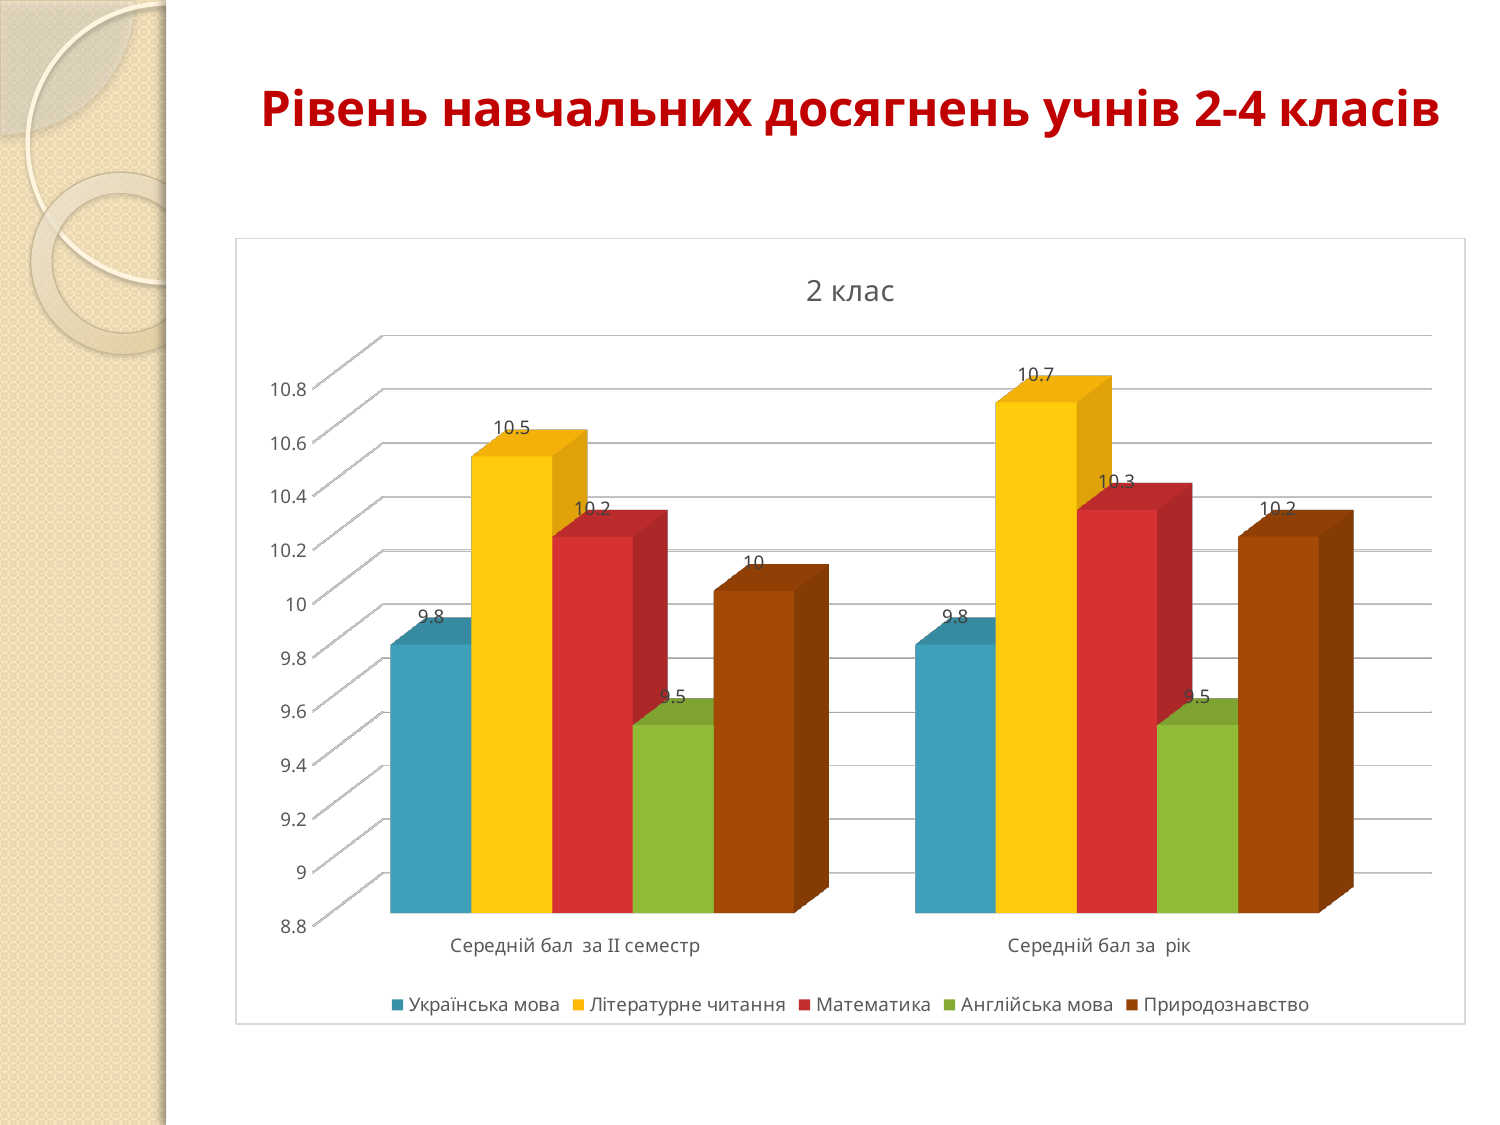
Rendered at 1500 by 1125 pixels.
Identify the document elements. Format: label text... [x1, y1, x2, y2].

title Рівень навчальних досягнень учнів 2-4 класів [235, 45, 1466, 233]
chart [235, 237, 1466, 1026]
